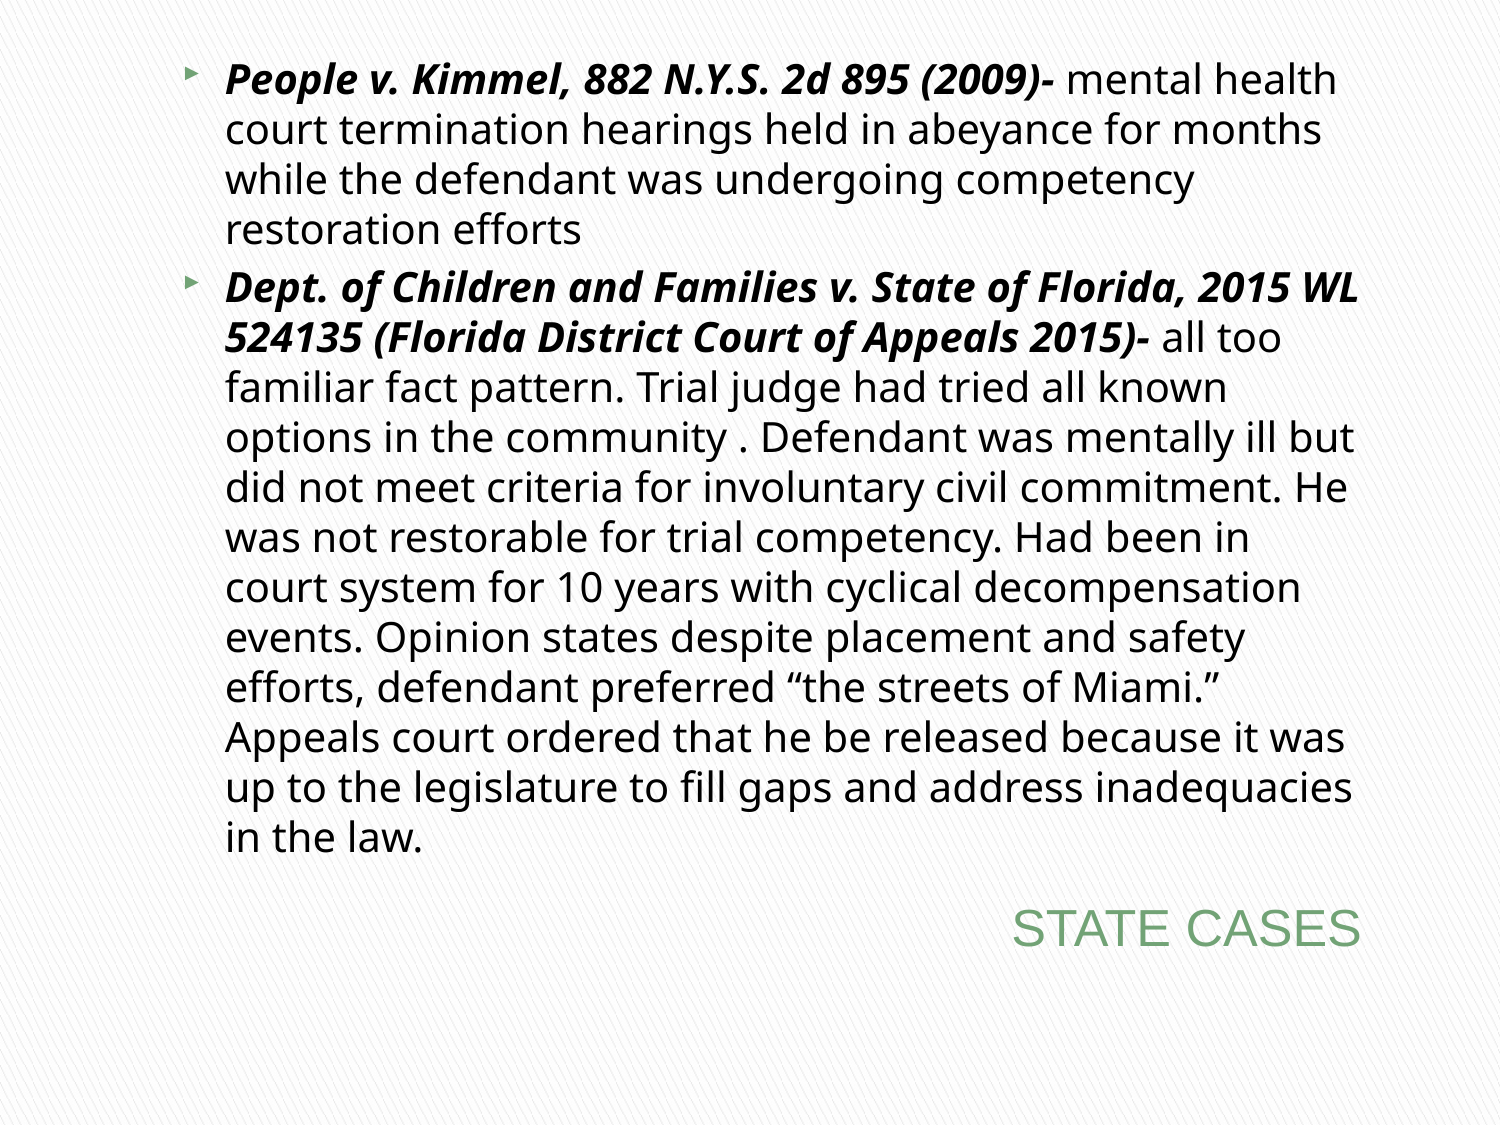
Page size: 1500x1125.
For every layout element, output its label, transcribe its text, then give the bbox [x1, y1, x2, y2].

title STATE CASES [149, 887, 1377, 963]
list People v. Kimmel, 882 N.Y.S. 2d 895 (2009)- mental health court termination hearings held in abeyance for months while the defendant was undergoing competency restoration efforts Dept. of Children and Families v. State of Florida, 2015 WL 524135 (Florida District Court of Appeals 2015)- all too familiar fact pattern. Trial judge had tried all known options in the community . Defendant was mentally ill but did not meet criteria for involuntary civil commitment. He was not restorable for trial competency. Had been in court system for 10 years with cyclical decompensation events. Opinion states despite placement and safety efforts, defendant preferred “the streets of Miami.” Appeals court ordered that he be released because it was up to the legislature to fill gaps and address inadequacies in the law. [150, 45, 1377, 795]
